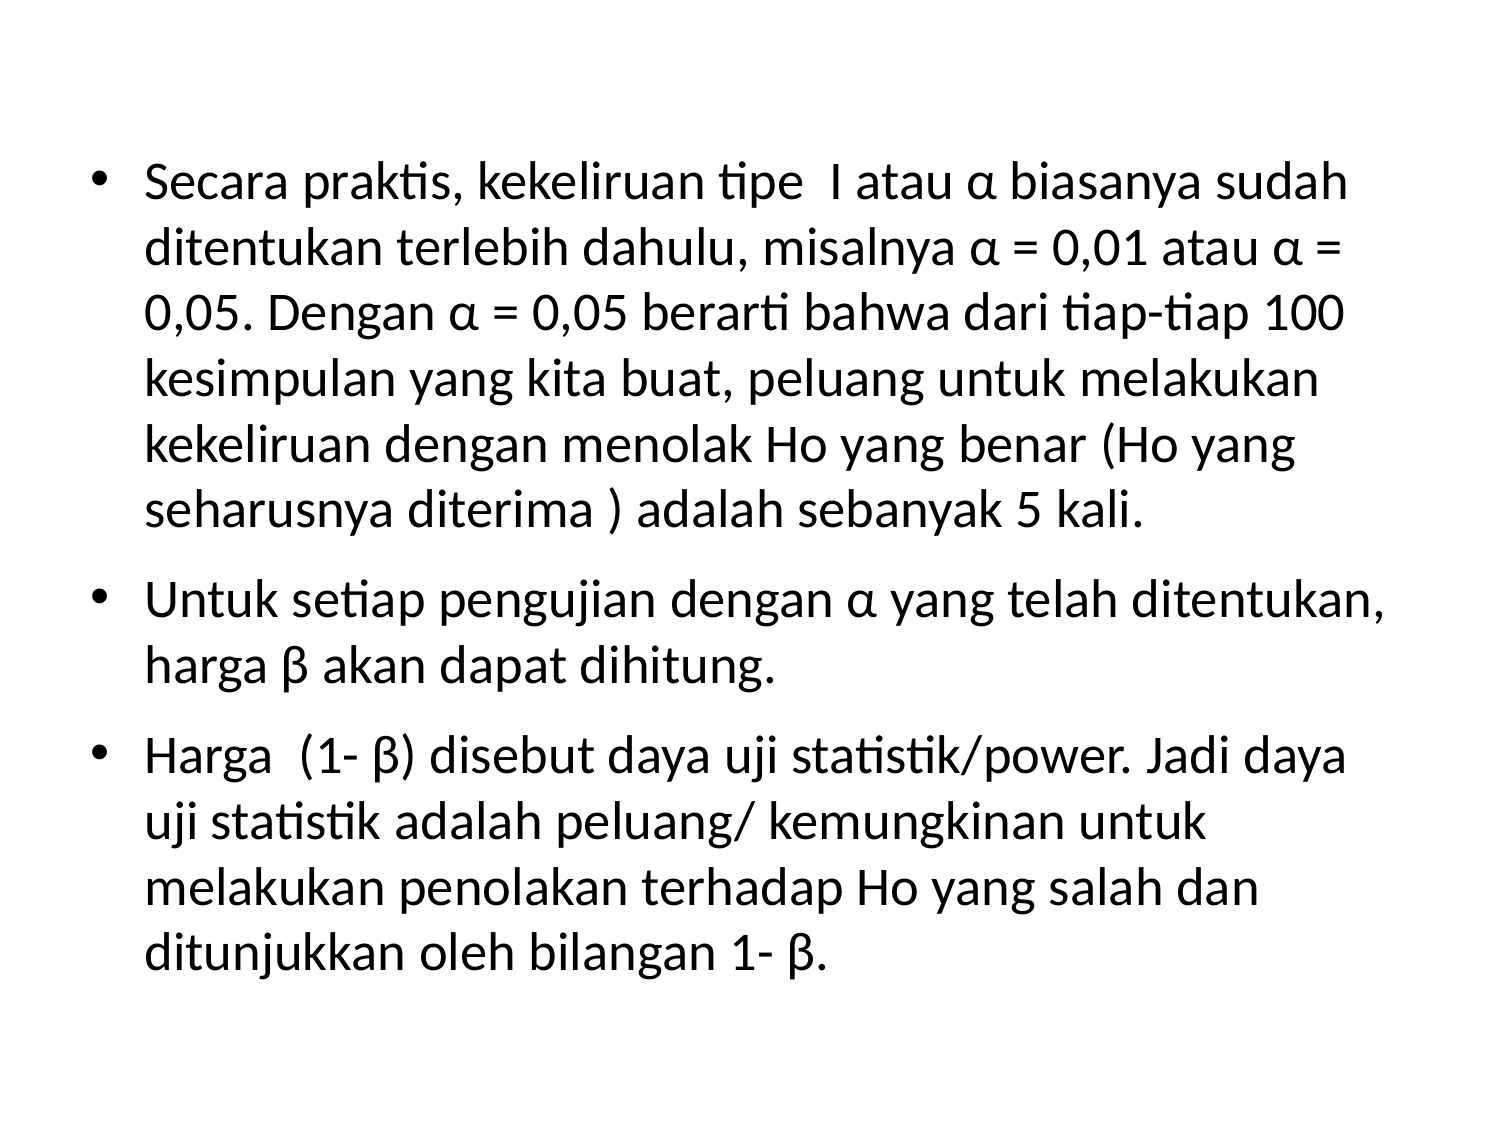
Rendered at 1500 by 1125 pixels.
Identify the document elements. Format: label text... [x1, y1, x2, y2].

list Secara praktis, kekeliruan tipe I atau α biasanya sudah ditentukan terlebih dahulu, misalnya α = 0,01 atau α = 0,05. Dengan α = 0,05 berarti bahwa dari tiap-tiap 100 kesimpulan yang kita buat, peluang untuk melakukan kekeliruan dengan menolak Ho yang benar (Ho yang seharusnya diterima ) adalah sebanyak 5 kali. Untuk setiap pengujian dengan α yang telah ditentukan, harga β akan dapat dihitung. Harga (1- β) disebut daya uji statistik/power. Jadi daya uji statistik adalah peluang/ kemungkinan untuk melakukan penolakan terhadap Ho yang salah dan ditunjukkan oleh bilangan 1- β. [75, 137, 1425, 1005]
